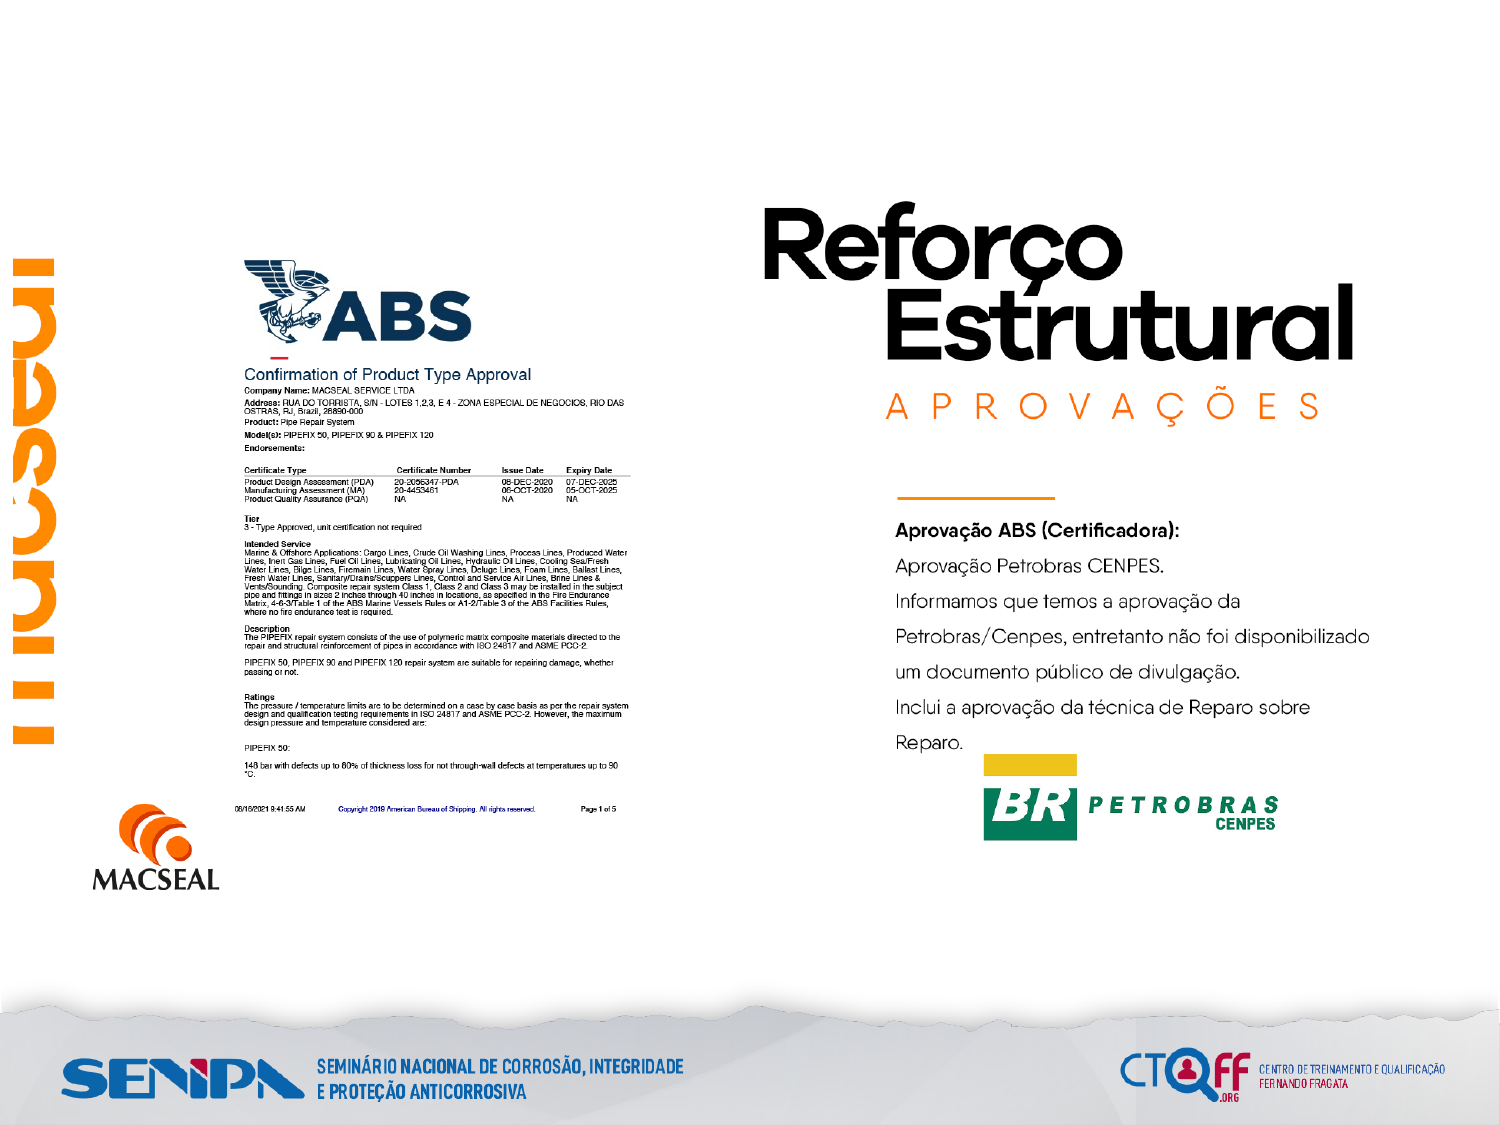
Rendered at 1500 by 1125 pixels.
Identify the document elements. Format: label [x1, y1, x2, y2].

picture [0, 0, 1500, 1125]
list [13, 101, 1488, 931]
